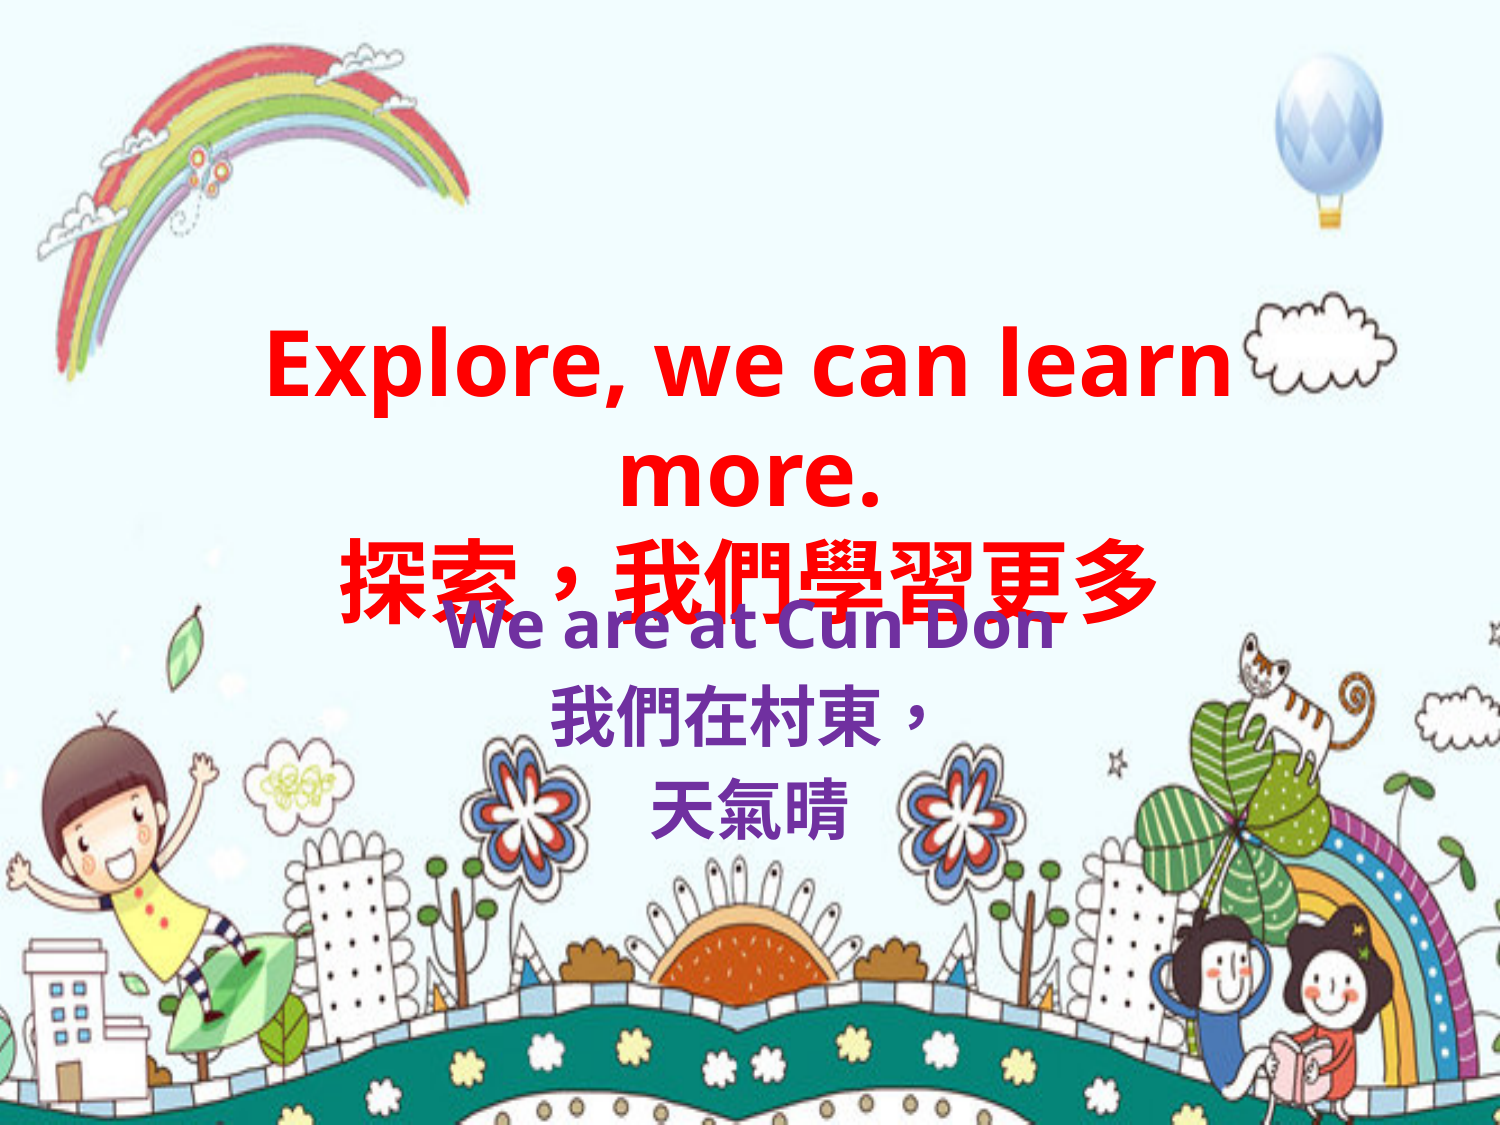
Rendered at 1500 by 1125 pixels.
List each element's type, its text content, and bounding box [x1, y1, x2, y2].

subtitle We are at Cun Don 我們在村東， 天氣晴 [225, 574, 1275, 925]
title Explore, we can learn more. 探索，我們學習更多 [112, 349, 1388, 591]
picture [0, 0, 1500, 1125]
